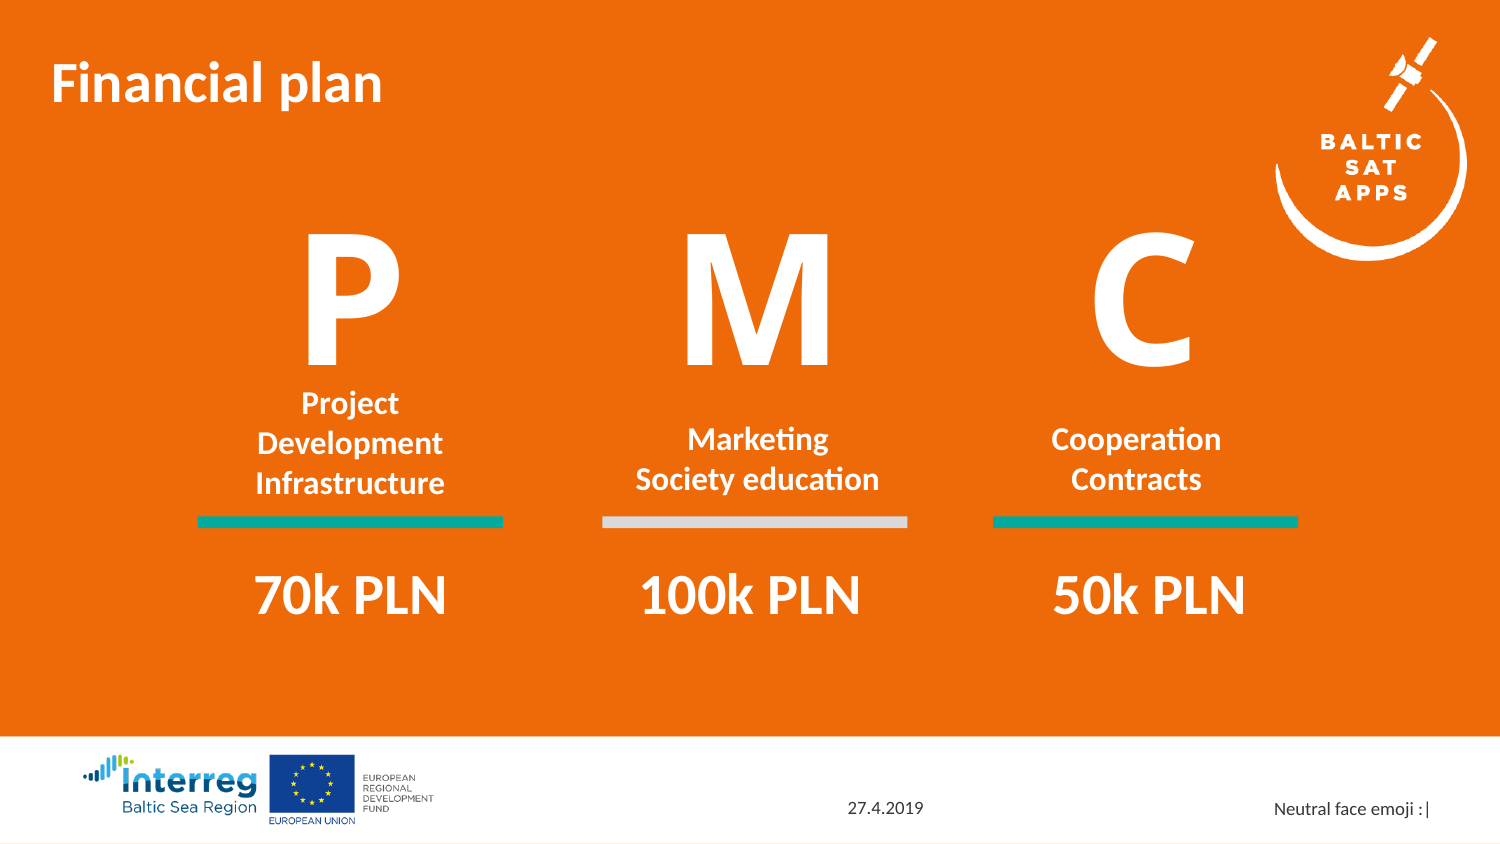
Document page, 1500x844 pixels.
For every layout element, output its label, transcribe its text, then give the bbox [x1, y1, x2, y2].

text_box [197, 516, 503, 529]
text_box C [993, 185, 1293, 410]
text_box Project Development Infrastructure [194, 373, 506, 511]
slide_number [832, 784, 987, 830]
text_box [602, 516, 908, 529]
text_box [993, 516, 1299, 529]
picture [1269, 32, 1473, 269]
picture [64, 736, 451, 842]
text_box 100k PLN [565, 548, 934, 675]
text_box 70k PLN [166, 548, 535, 675]
text_box P [200, 185, 500, 373]
footer Neutral face emoji :| [1021, 784, 1447, 830]
text_box Cooperation Contracts [981, 410, 1293, 517]
text_box Financial plan [36, 36, 444, 137]
text_box 50k PLN [965, 548, 1334, 675]
text_box M [608, 185, 908, 410]
text_box Marketing Society education [602, 410, 914, 517]
